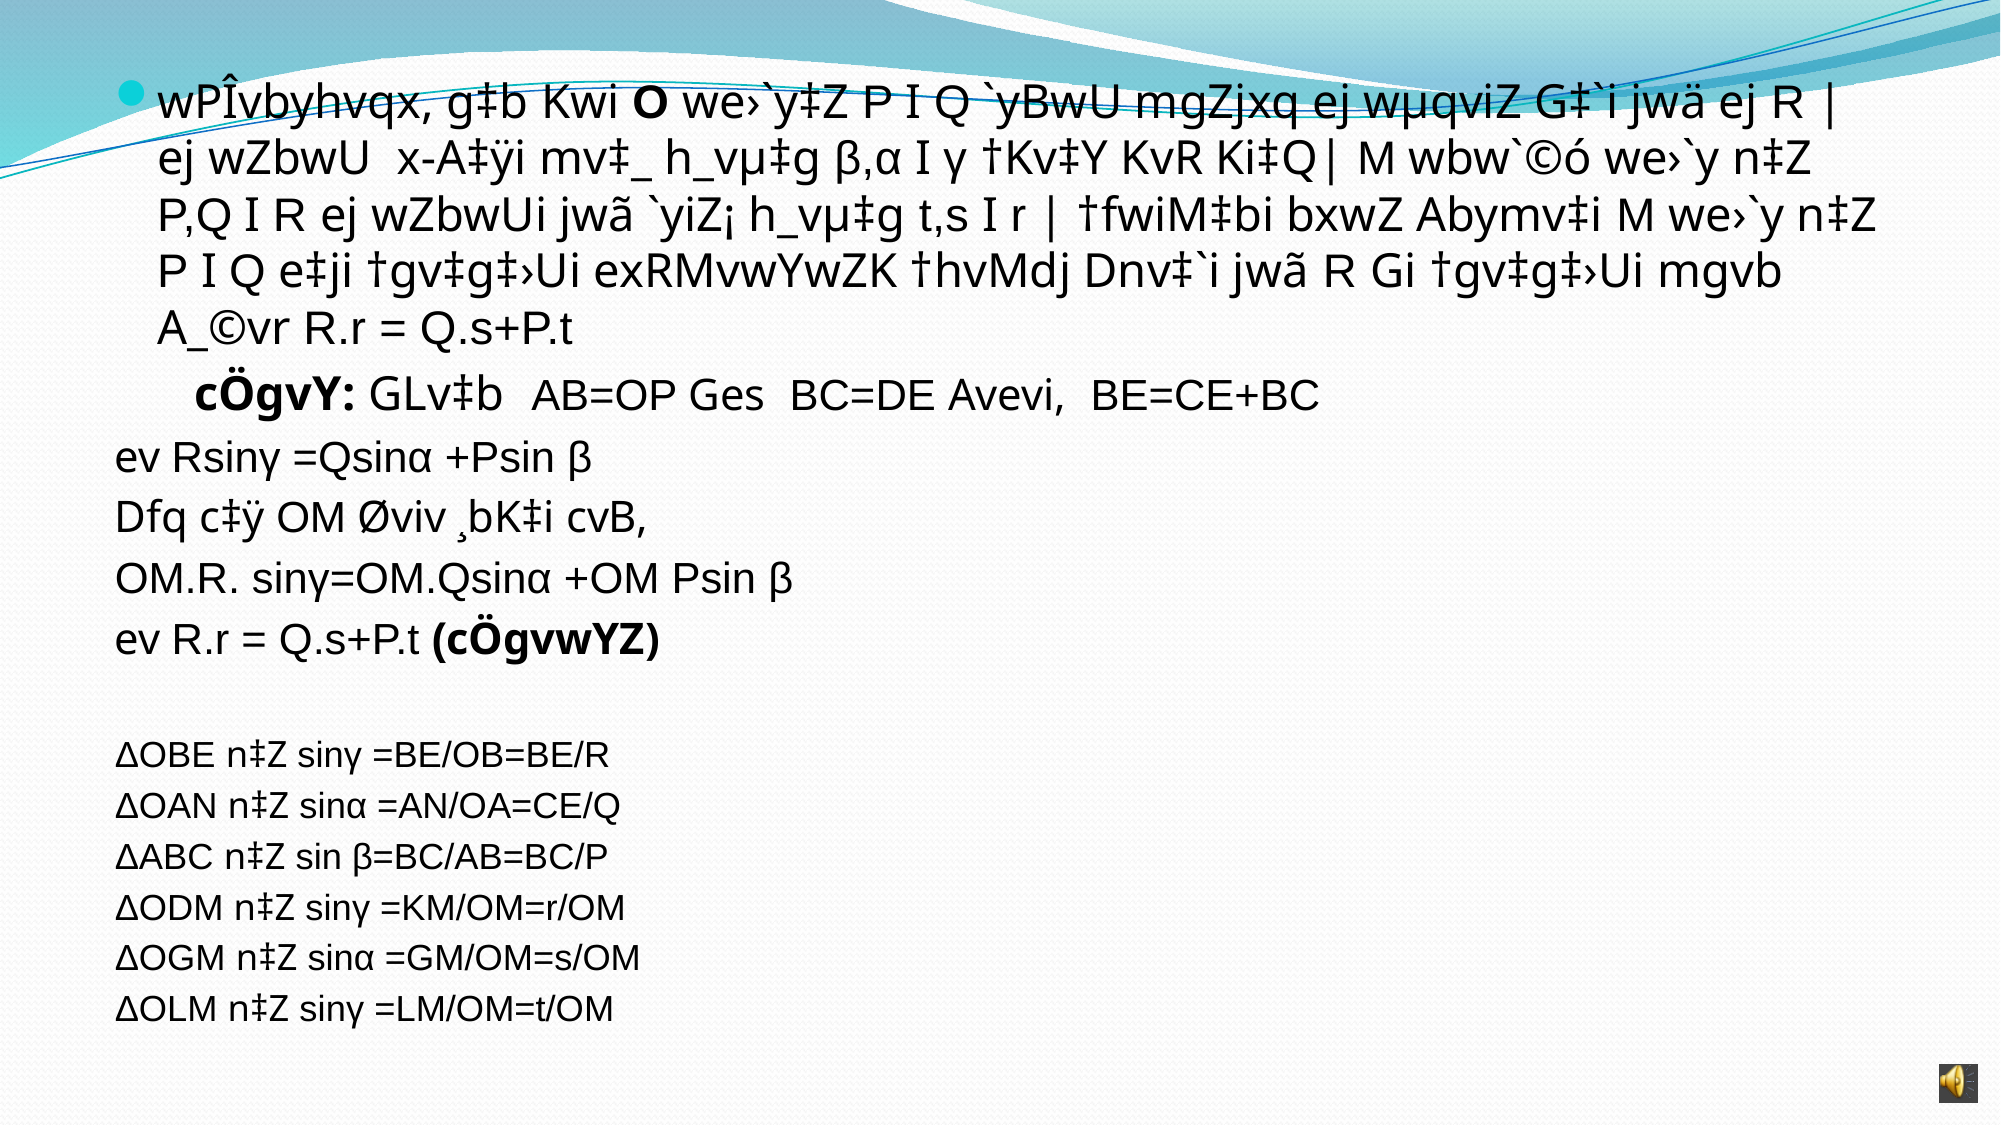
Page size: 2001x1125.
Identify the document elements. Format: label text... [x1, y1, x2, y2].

list wPÎvbyhvqx, g‡b Kwi O we›`y‡Z P I Q `yBwU mgZjxq ej wµqviZ G‡`i jwä ej R | ej wZbwU x-A‡ÿi mv‡_ h_vµ‡g β,α I γ †Kv‡Y KvR Ki‡Q| M wbw`©ó we›`y n‡Z P,Q I R ej wZbwUi jwã `yiZ¡ h_vµ‡g t,s I r | †fwiM‡bi bxwZ Abymv‡i M we›`y n‡Z P I Q e‡ji †gv‡g‡›Ui exRMvwYwZK †hvMdj Dnv‡`i jwã R Gi †gv‡g‡›Ui mgvb A_©vr R.r = Q.s+P.t cÖgvY: GLv‡b AB=OP Ges BC=DE Avevi, BE=CE+BC ev Rsinγ =Qsinα +Psin β Dfq c‡ÿ OM Øviv ¸bK‡i cvB, OM.R. sinγ=OM.Qsinα +OM Psin β ev R.r = Q.s+P.t (cÖgvwYZ) ΔOBE n‡Z sinγ =BE/OB=BE/R ΔOAN n‡Z sinα =AN/OA=CE/Q ΔABC n‡Z sin β=BC/AB=BC/P ΔODM n‡Z sinγ =KM/OM=r/OM ΔOGM n‡Z sinα =GM/OM=s/OM ΔOLM n‡Z sinγ =LM/OM=t/OM [99, 63, 1900, 1038]
picture [1938, 1063, 1979, 1104]
